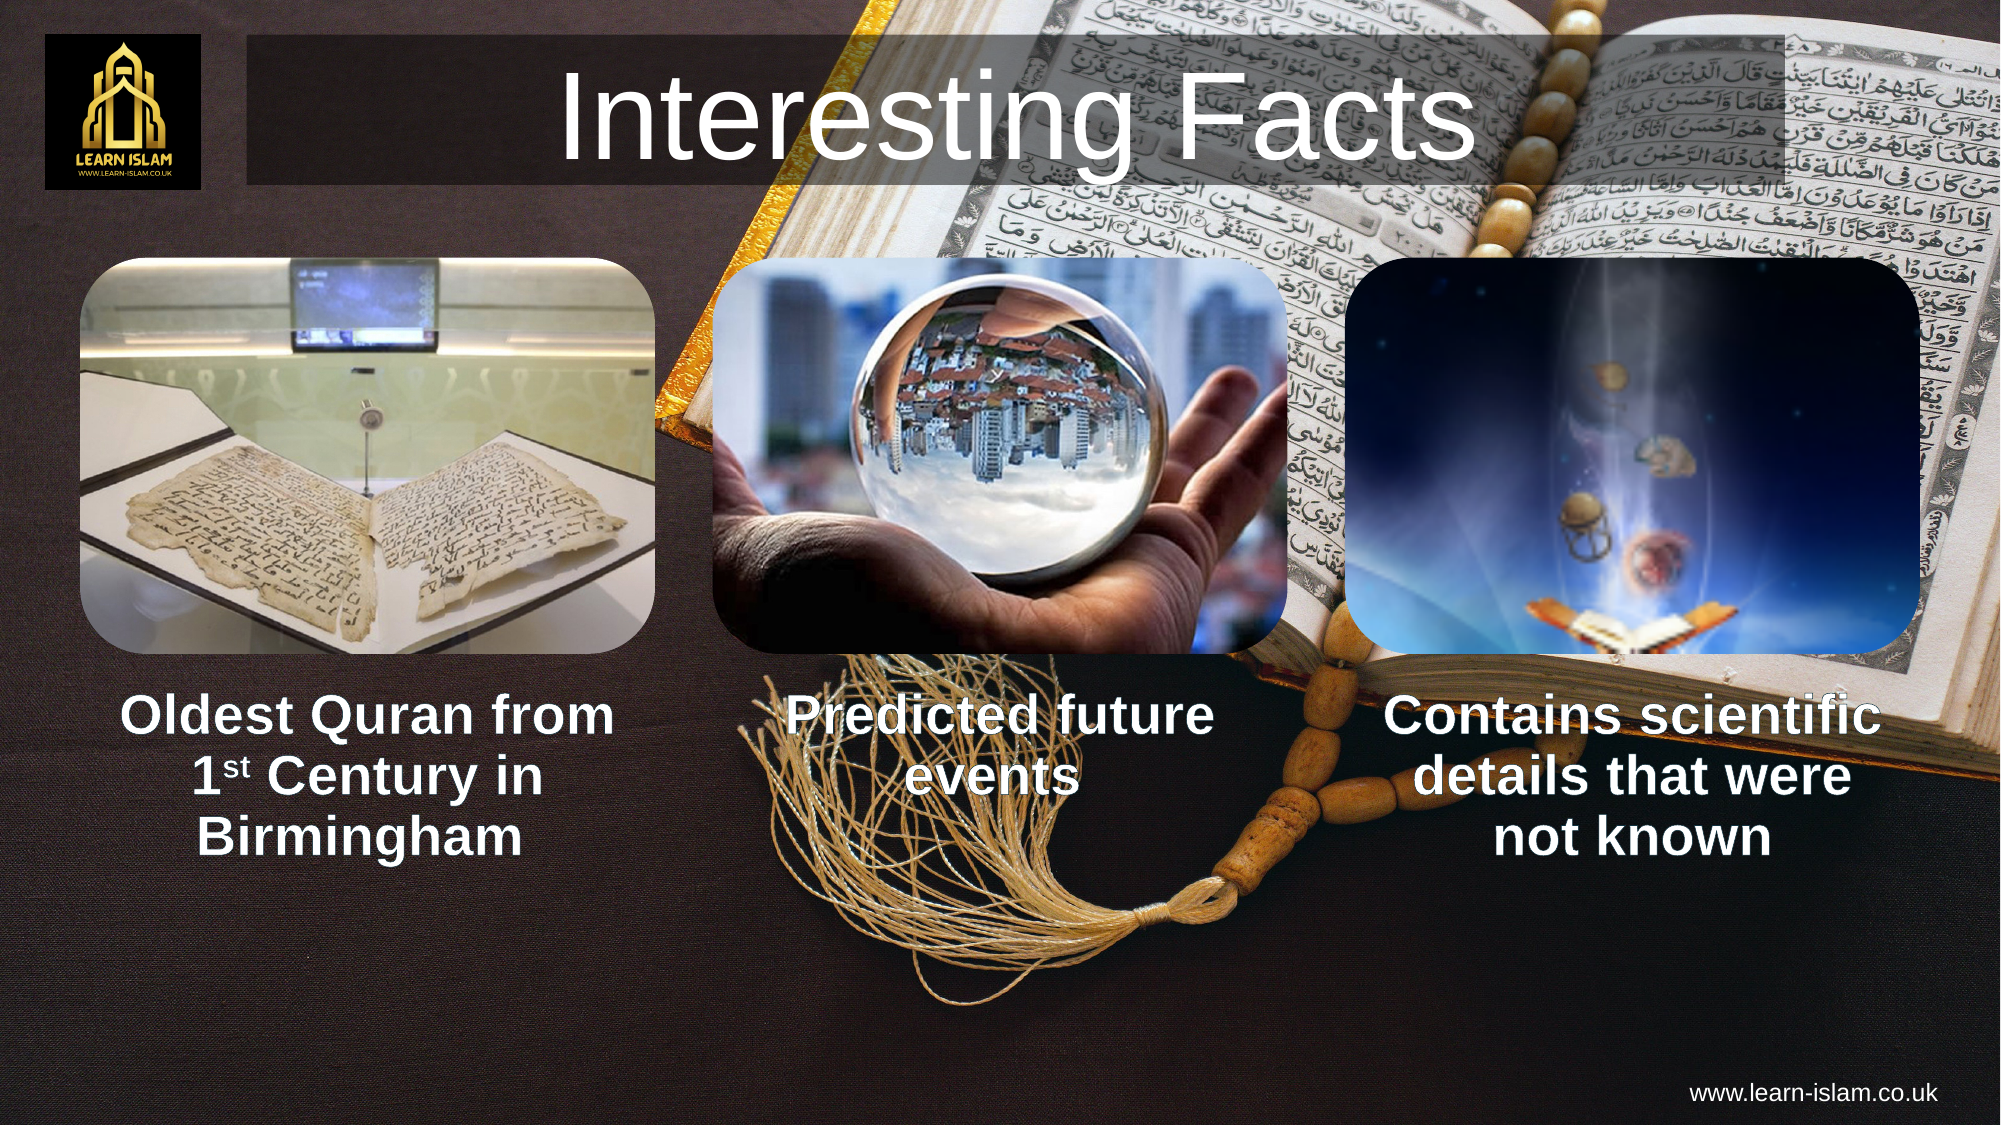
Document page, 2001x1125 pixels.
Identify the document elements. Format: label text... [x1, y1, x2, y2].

text_box www.learn-islam.co.uk [1660, 1069, 1968, 1114]
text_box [79, 169, 1921, 956]
text_box Interesting Facts [246, 34, 1785, 169]
picture [0, 0, 2001, 1125]
